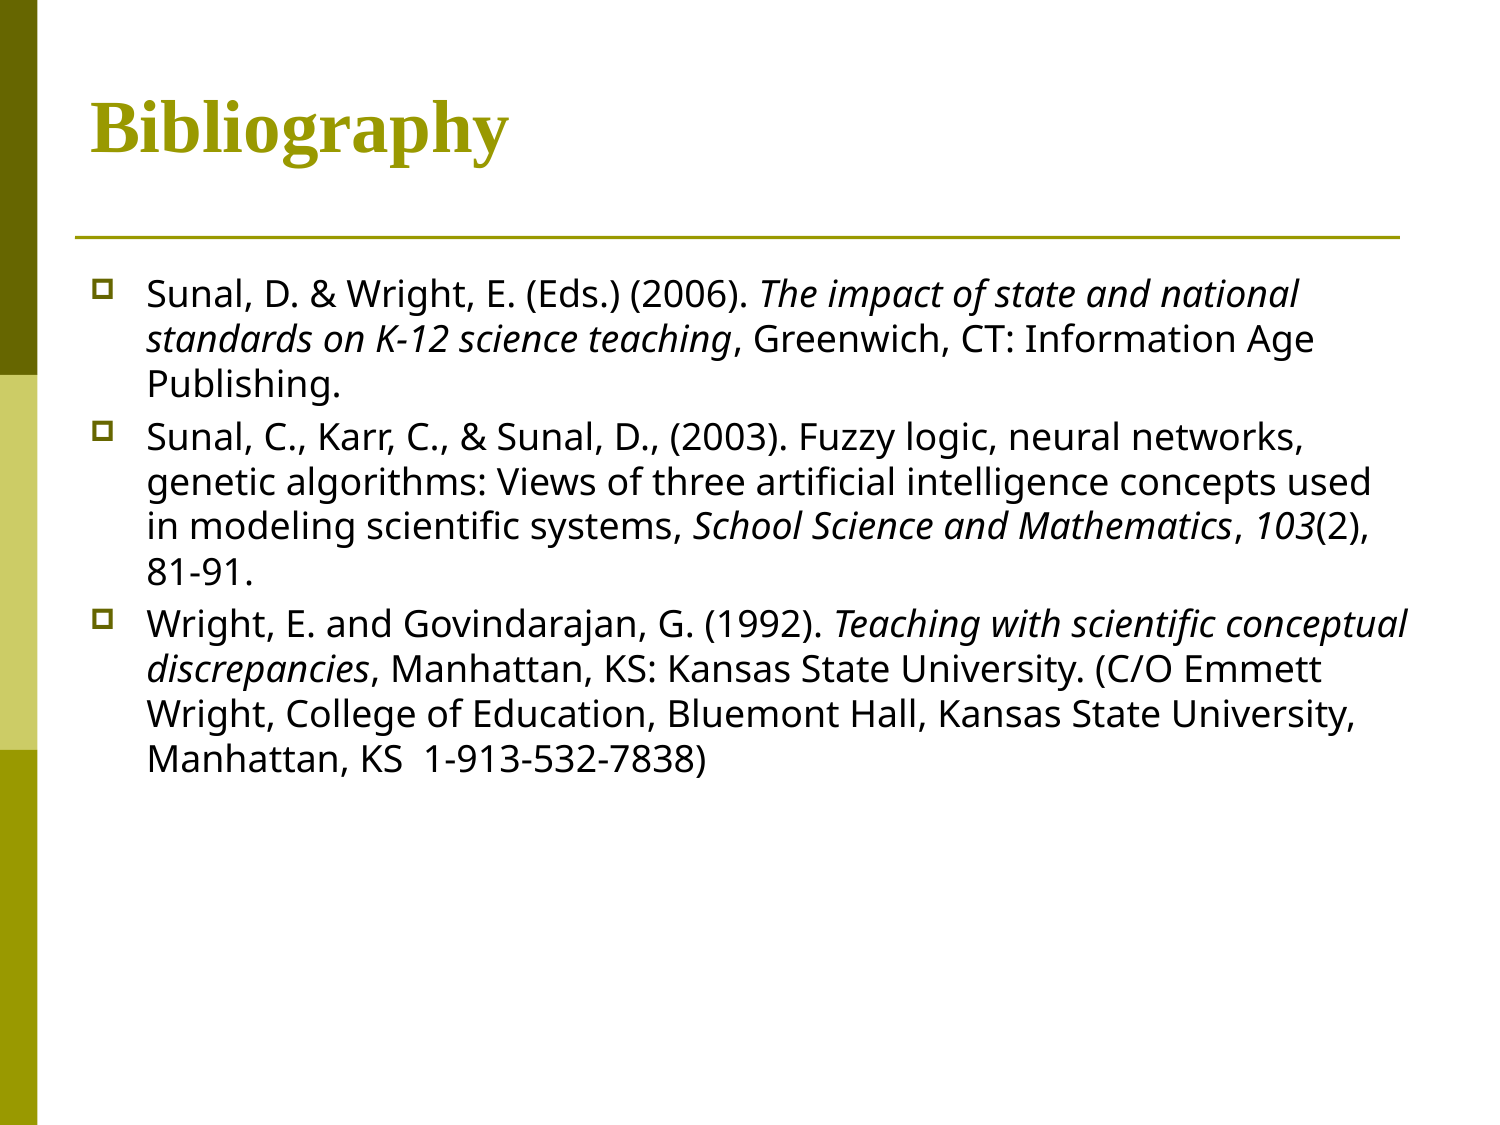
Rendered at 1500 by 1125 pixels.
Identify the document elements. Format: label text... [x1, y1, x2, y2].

list Sunal, D. & Wright, E. (Eds.) (2006). The impact of state and national standards on K-12 science teaching, Greenwich, CT: Information Age Publishing. Sunal, C., Karr, C., & Sunal, D., (2003). Fuzzy logic, neural networks, genetic algorithms: Views of three artificial intelligence concepts used in modeling scientific systems, School Science and Mathematics, 103(2), 81-91. Wright, E. and Govindarajan, G. (1992). Teaching with scientific conceptual discrepancies, Manhattan, KS: Kansas State University. (C/O Emmett Wright, College of Education, Bluemont Hall, Kansas State University, Manhattan, KS 1-913-532-7838) [74, 262, 1426, 1006]
title Bibliography [74, 45, 1426, 176]
